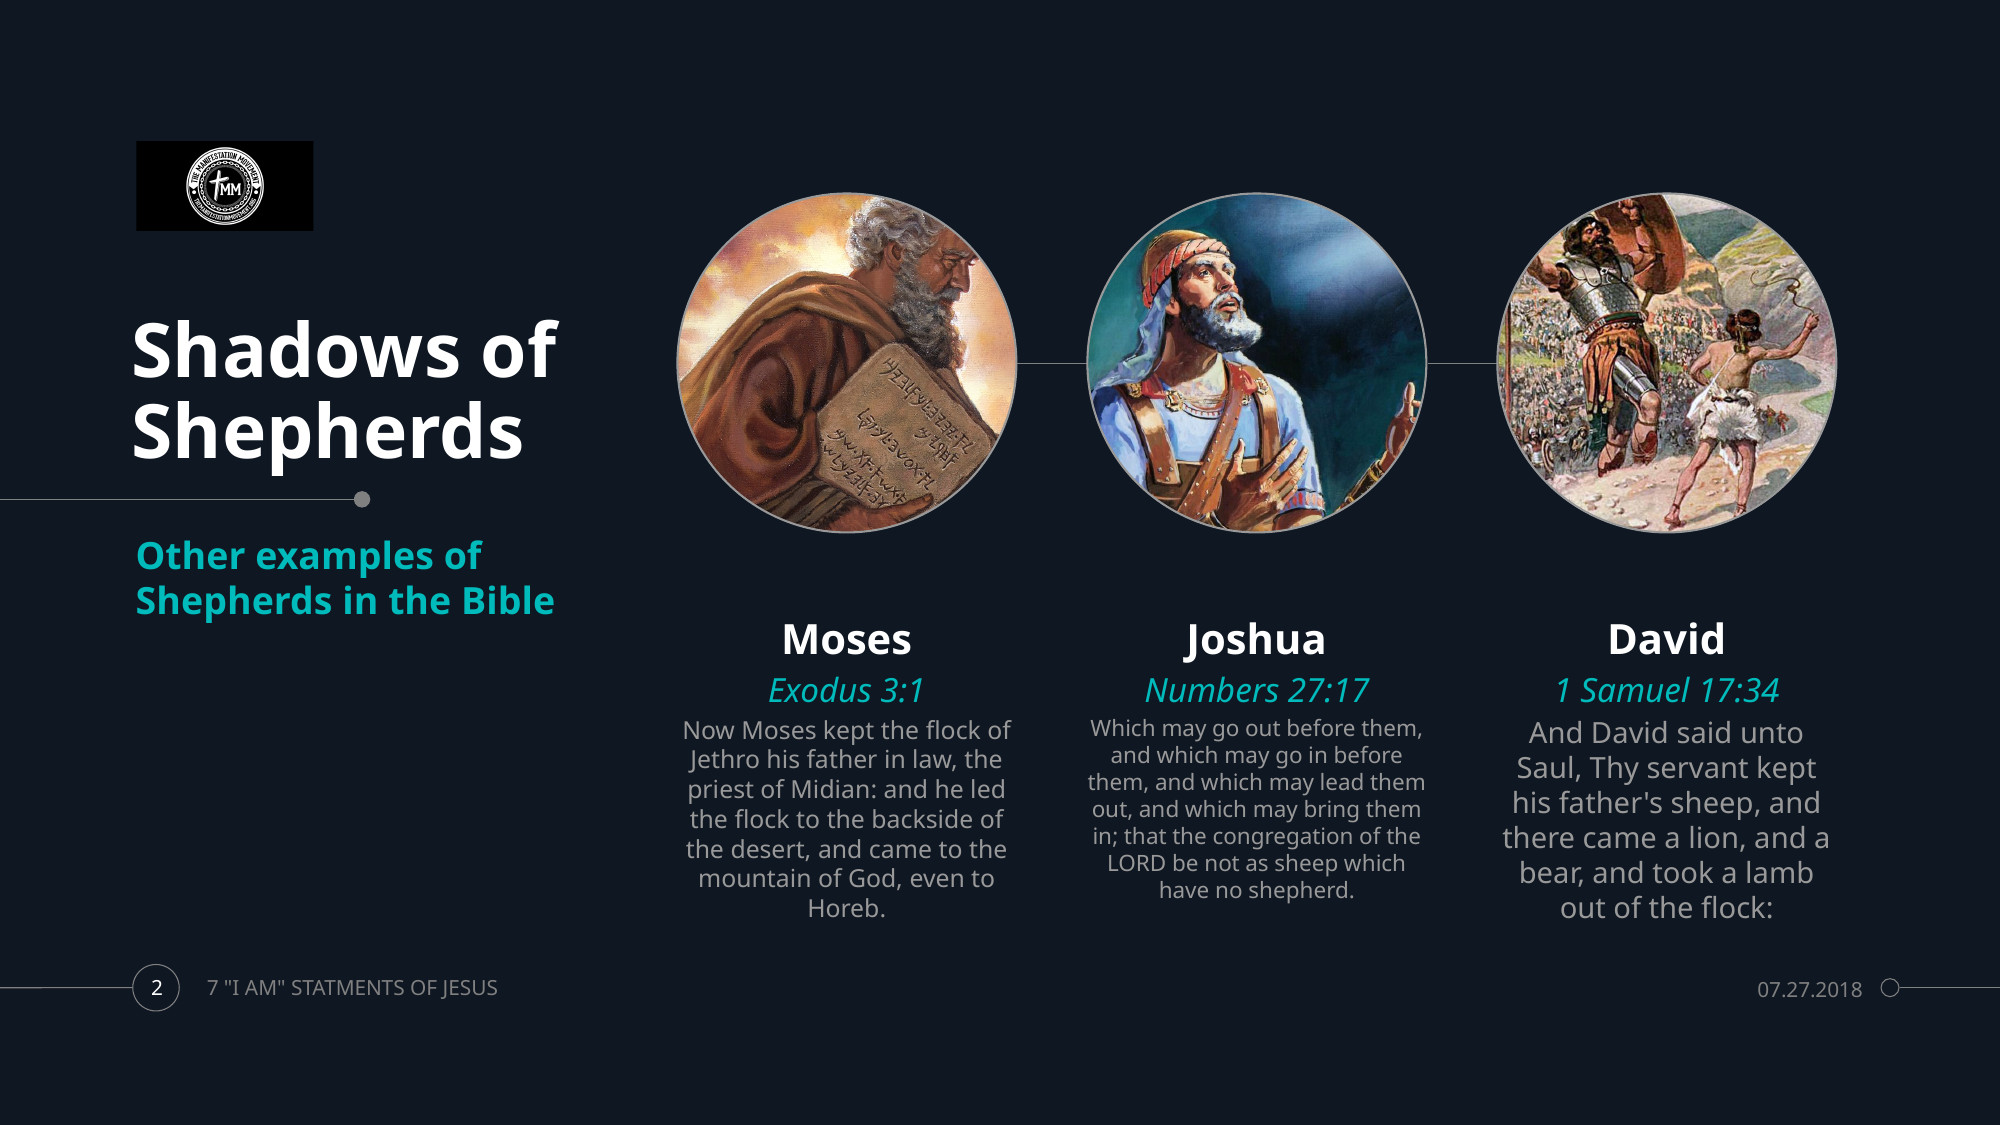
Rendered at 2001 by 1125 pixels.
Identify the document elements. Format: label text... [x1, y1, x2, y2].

list Joshua [1087, 562, 1427, 664]
list Numbers 27:17 [1087, 664, 1427, 710]
list And David said unto Saul, Thy servant kept his father's sheep, and there came a lion, and a bear, and took a lamb out of the flock: [1497, 714, 1837, 925]
picture [1497, 193, 1837, 533]
list 1 Samuel 17:34 [1497, 664, 1837, 710]
list Now Moses kept the flock of Jethro his father in law, the priest of Midian: and he led the flock to the backside of the desert, and came to the mountain of God, even to Horeb. [677, 714, 1017, 925]
list Moses [677, 562, 1017, 664]
list David [1497, 562, 1837, 664]
picture [677, 193, 1017, 533]
list Exodus 3:1 [677, 664, 1017, 710]
list Which may go out before them, and which may go in before them, and which may lead them out, and which may bring them in; that the congregation of the LORD be not as sheep which have no shepherd. [1087, 714, 1427, 925]
footer 7 "I AM" STATMENTS OF JESUS [191, 964, 671, 1014]
list Other examples of Shepherds in the Bible [135, 532, 600, 877]
slide_number 2 [127, 964, 186, 1014]
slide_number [1643, 964, 1863, 1014]
title Shadows of Shepherds [131, 263, 596, 475]
picture [1087, 193, 1427, 533]
picture [136, 140, 314, 231]
